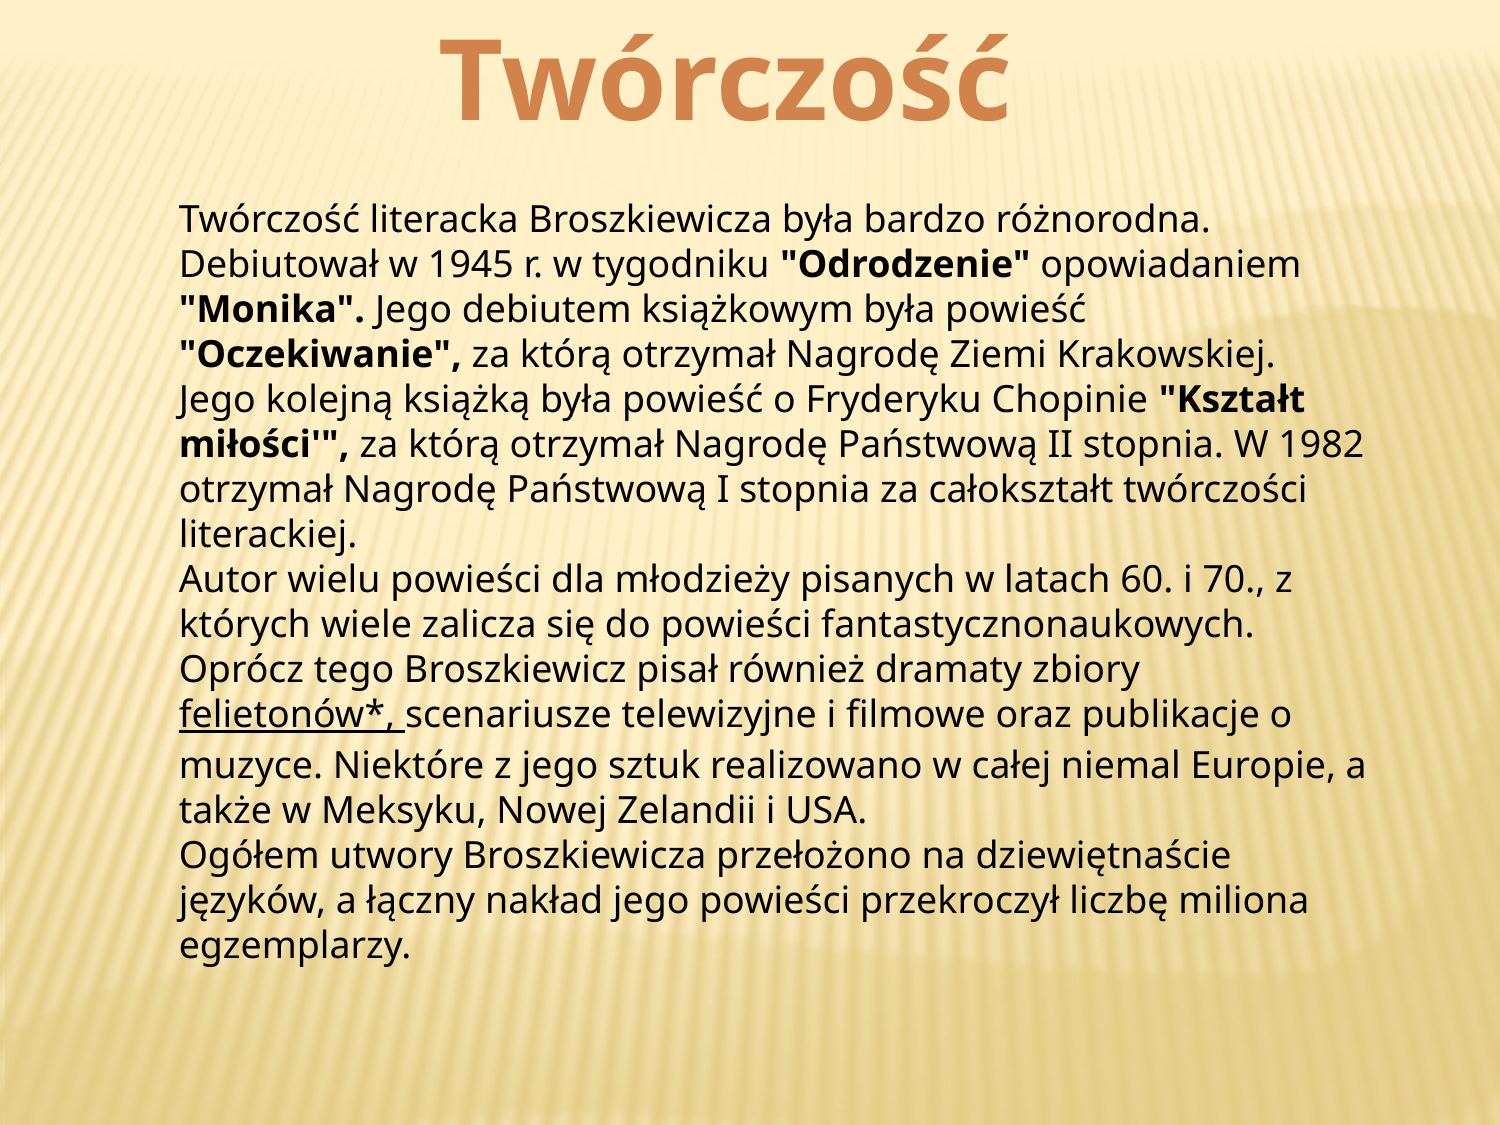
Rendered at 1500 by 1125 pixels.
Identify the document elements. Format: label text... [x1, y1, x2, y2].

text_box Twórczość [423, 0, 1028, 150]
text_box Twórczość literacka Broszkiewicza była bardzo różnorodna. Debiutował w 1945 r. w tygodniku "Odrodzenie" opowiadaniem "Monika". Jego debiutem książkowym była powieść "Oczekiwanie", za którą otrzymał Nagrodę Ziemi Krakowskiej. Jego kolejną książką była powieść o Fryderyku Chopinie "Kształt miłości'", za którą otrzymał Nagrodę Państwową II stopnia. W 1982 otrzymał Nagrodę Państwową I stopnia za całokształt twórczości literackiej. Autor wielu powieści dla młodzieży pisanych w latach 60. i 70., z których wiele zalicza się do powieści fantastycznonaukowych. Oprócz tego Broszkiewicz pisał również dramaty zbiory felietonów*, scenariusze telewizyjne i filmowe oraz publikacje o muzyce. Niektóre z jego sztuk realizowano w całej niemal Europie, a także w Meksyku, Nowej Zelandii i USA. Ogółem utwory Broszkiewicza przełożono na dziewiętnaście języków, a łączny nakład jego powieści przekroczył liczbę miliona egzemplarzy. [163, 187, 1383, 974]
